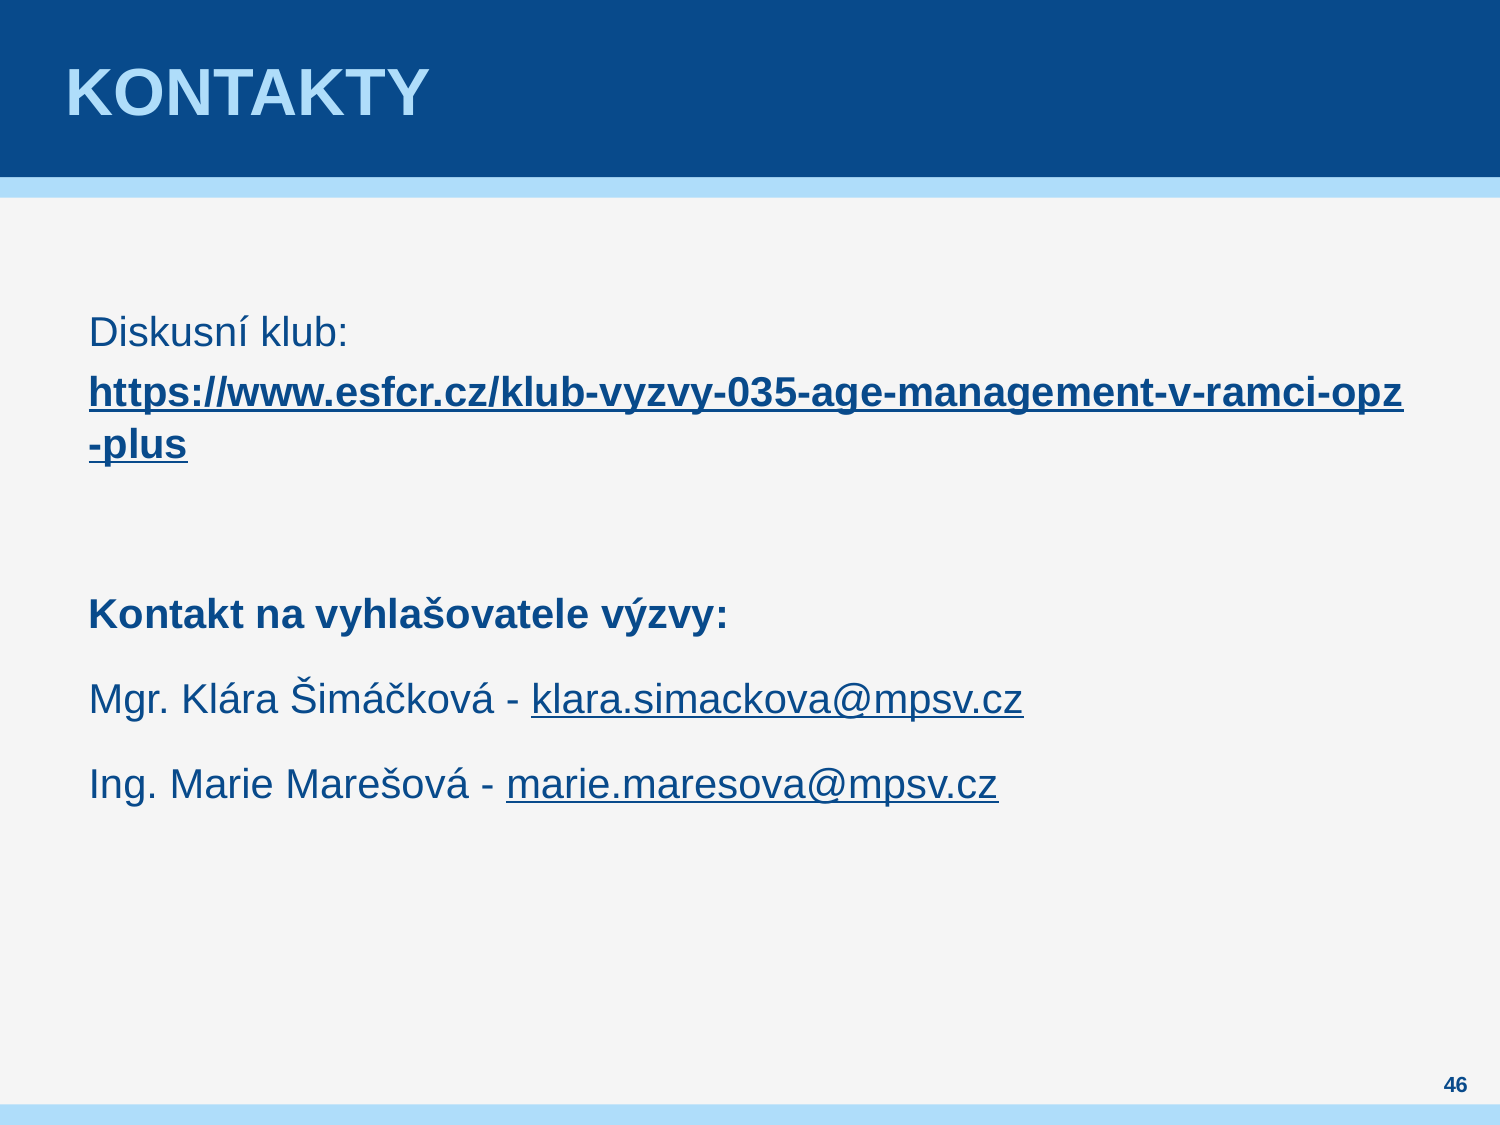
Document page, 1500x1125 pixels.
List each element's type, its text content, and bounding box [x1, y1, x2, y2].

slide_number 46 [1417, 1068, 1495, 1099]
title Kontakty [59, 0, 1441, 178]
list Diskusní klub: https://www.esfcr.cz/klub-vyzvy-035-age-management-v-ramci-opz-plus Kontakt na vyhlašovatele výzvy: Mgr. Klára Šimáčková - klara.simackova@mpsv.cz Ing. Marie Marešová - marie.maresova@mpsv.cz [88, 295, 1412, 1004]
